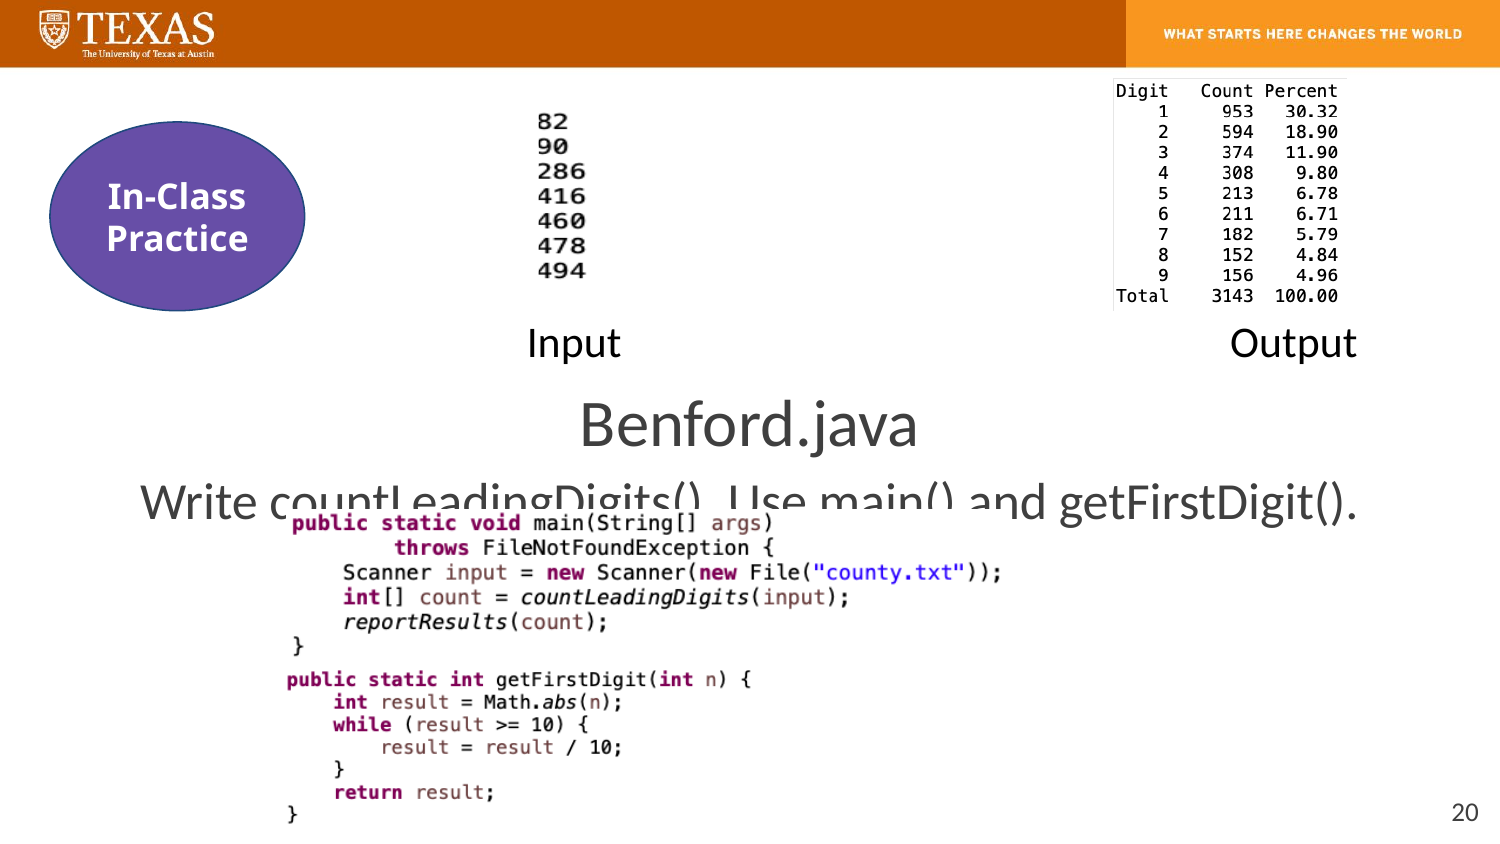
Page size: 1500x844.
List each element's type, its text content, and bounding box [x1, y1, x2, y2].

slide_number ‹#› [1403, 779, 1494, 844]
text_box In-Class Practice [49, 121, 305, 311]
text_box Input Output [511, 298, 1419, 334]
picture [0, 0, 1500, 844]
picture [286, 509, 1011, 661]
list Benford.java Write countLeadingDigits(). Use main() and getFirstDigit(). [75, 372, 1425, 799]
